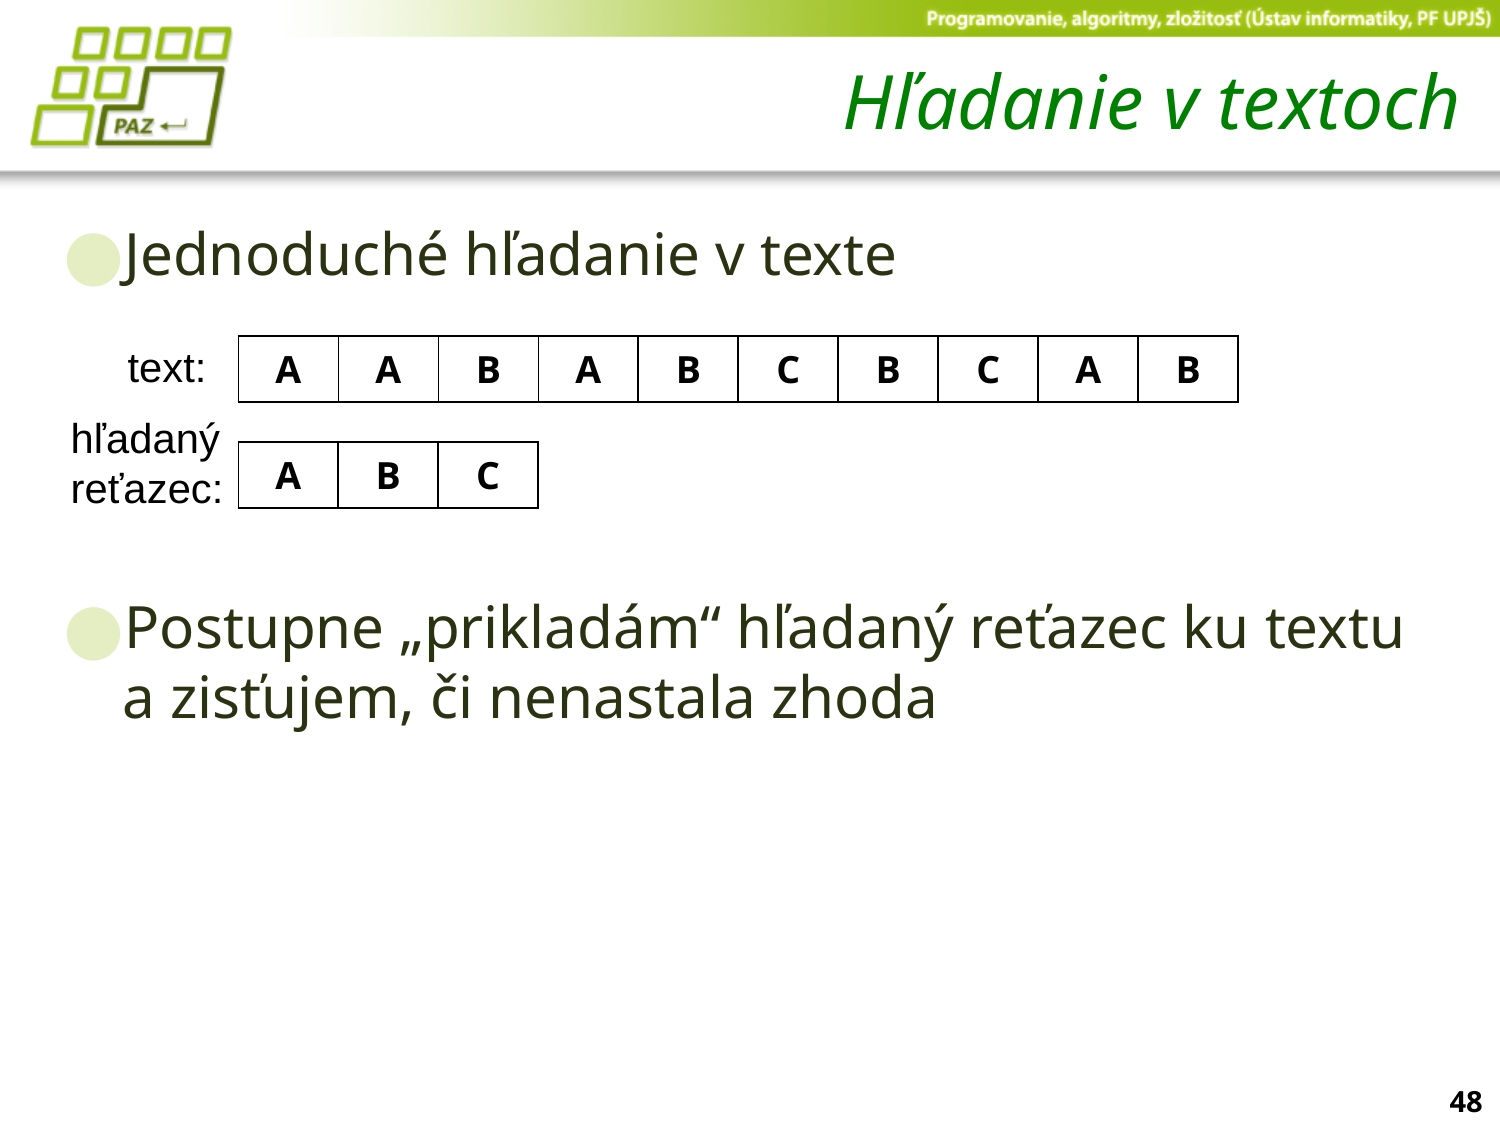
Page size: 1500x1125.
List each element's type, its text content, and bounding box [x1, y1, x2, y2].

picture [0, 0, 1500, 1125]
table_header B [1139, 337, 1237, 401]
table_header A [1039, 337, 1137, 401]
title Hľadanie v textoch [343, 46, 1477, 135]
table_header B [839, 337, 937, 401]
table_header C [939, 337, 1037, 401]
text_box hľadaný reťazec: [55, 404, 239, 520]
list Jednoduché hľadanie v texte Postupne „prikladám“ hľadaný reťazec ku textu a zisťujem, či nenastala zhoda [48, 209, 1456, 1080]
table_header C [739, 337, 837, 401]
table_header A [539, 337, 637, 401]
table_header A [239, 337, 338, 401]
table_header B [439, 337, 538, 401]
table_header B [339, 443, 437, 507]
table_header A [339, 337, 438, 401]
table_header C [439, 443, 537, 507]
table_header B [639, 337, 737, 401]
table_header A [239, 443, 337, 507]
text_box text: [112, 333, 222, 399]
